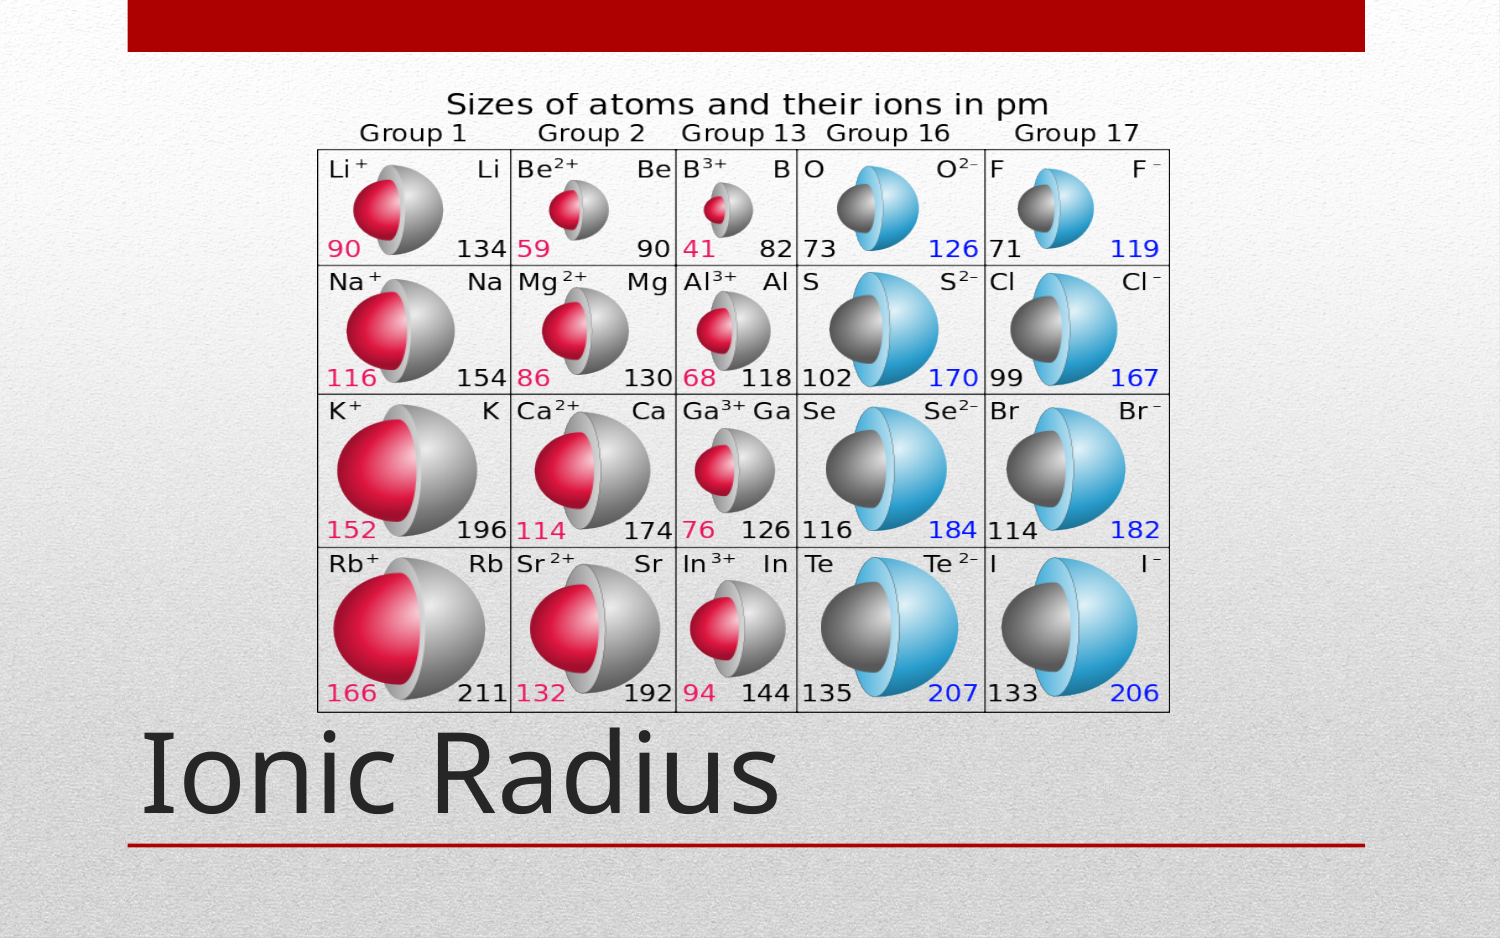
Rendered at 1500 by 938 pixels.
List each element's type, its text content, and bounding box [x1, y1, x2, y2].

title Ionic Radius [125, 723, 1338, 844]
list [22, 92, 1465, 713]
